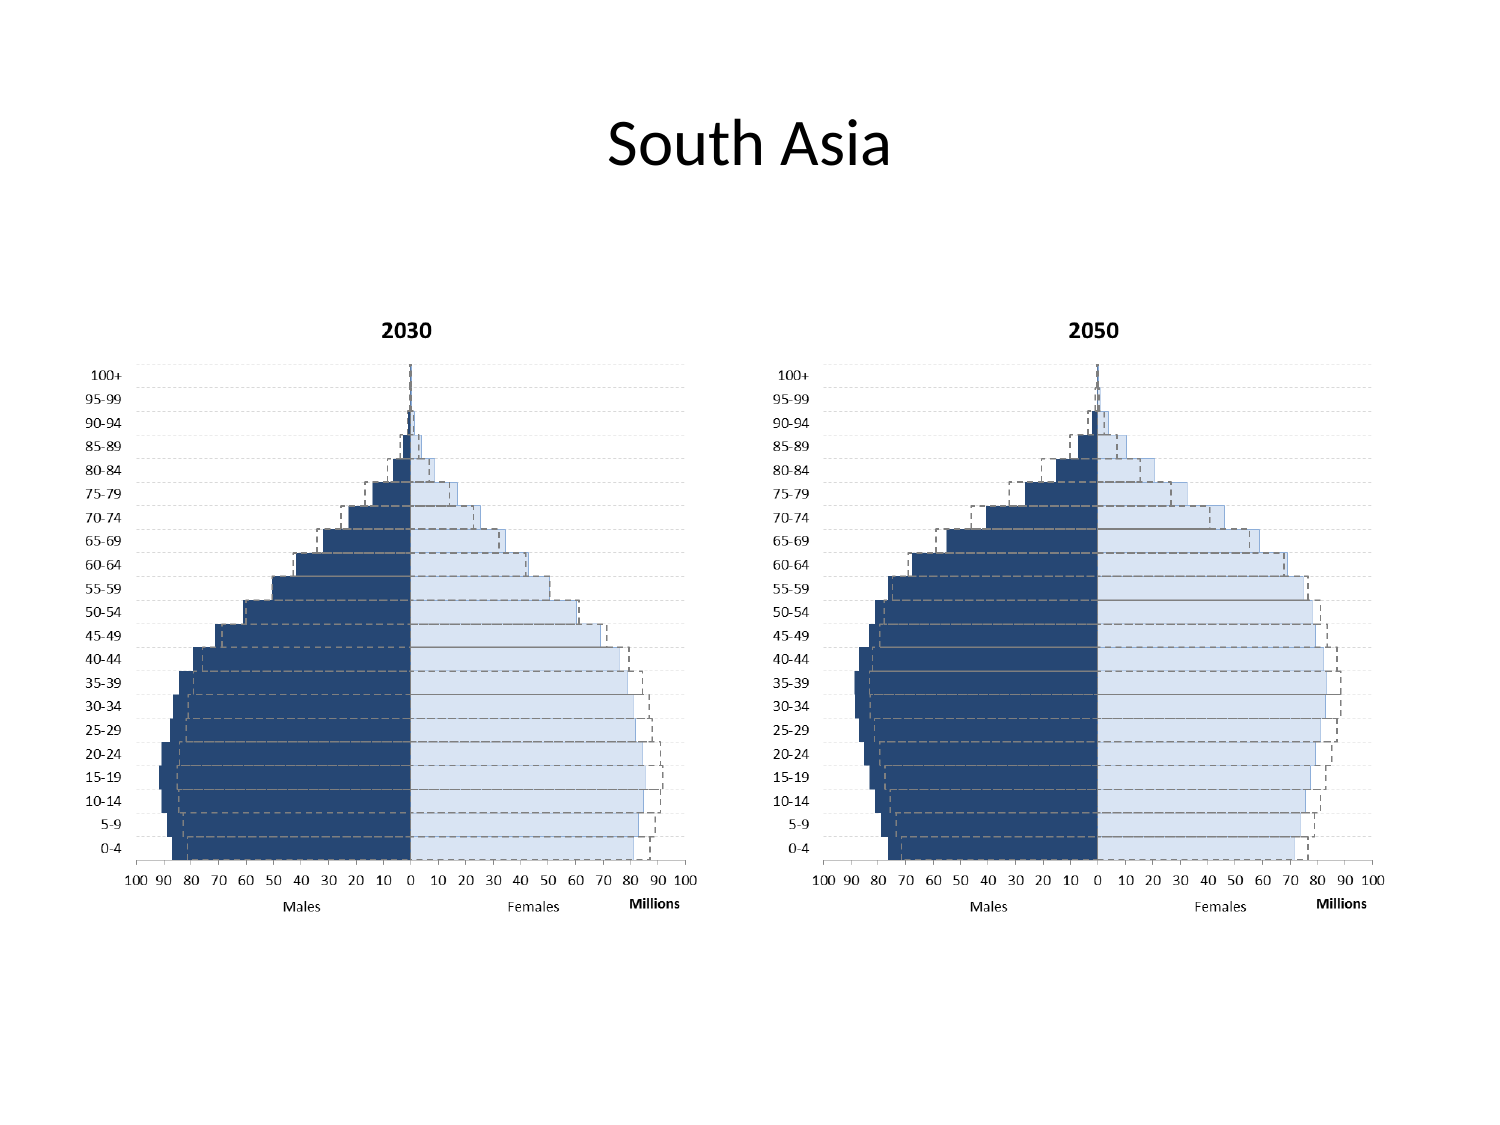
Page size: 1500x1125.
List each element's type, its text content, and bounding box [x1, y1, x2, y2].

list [762, 302, 1426, 966]
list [74, 302, 738, 966]
title South Asia [75, 45, 1425, 233]
